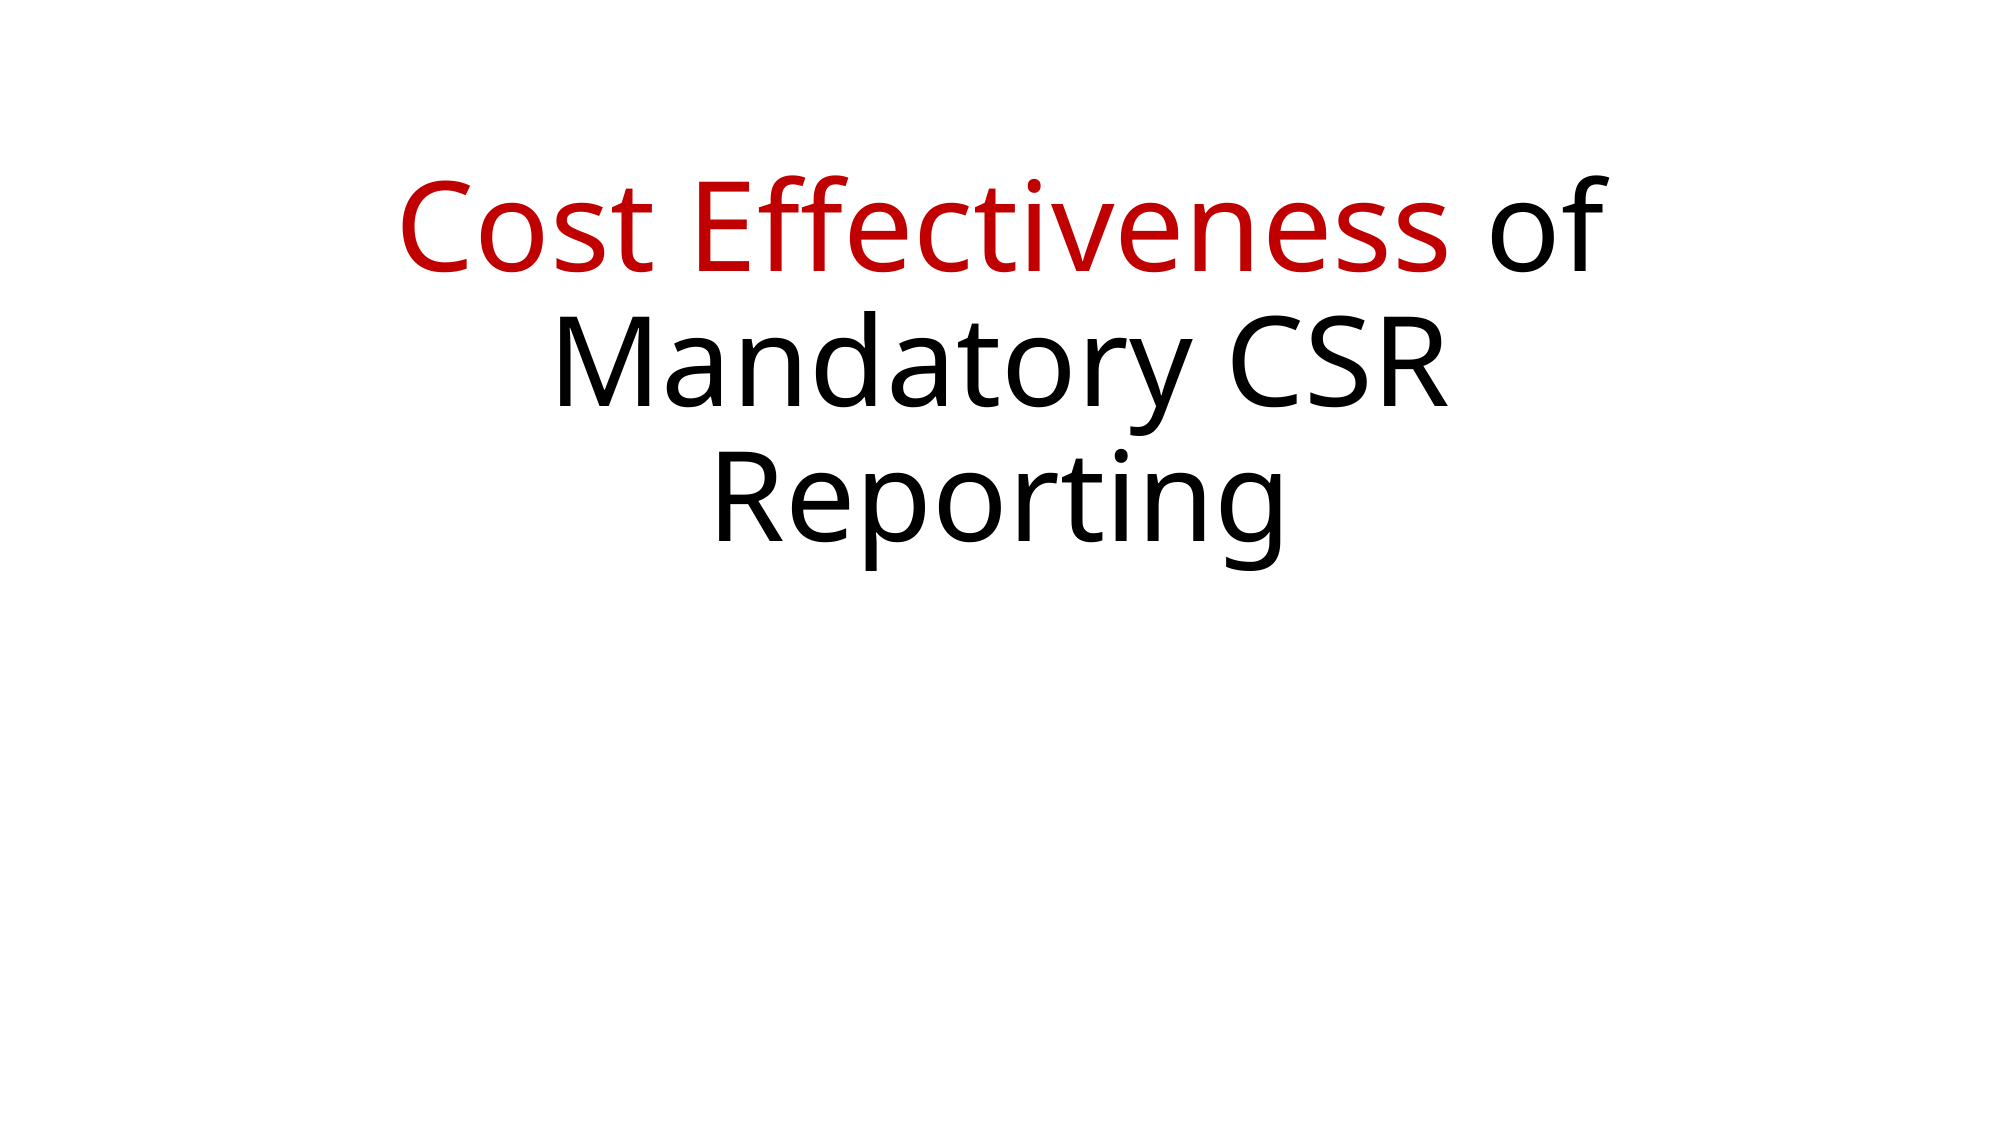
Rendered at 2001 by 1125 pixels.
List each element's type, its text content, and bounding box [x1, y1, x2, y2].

title Cost Effectiveness of Mandatory CSR Reporting [249, 184, 1750, 576]
